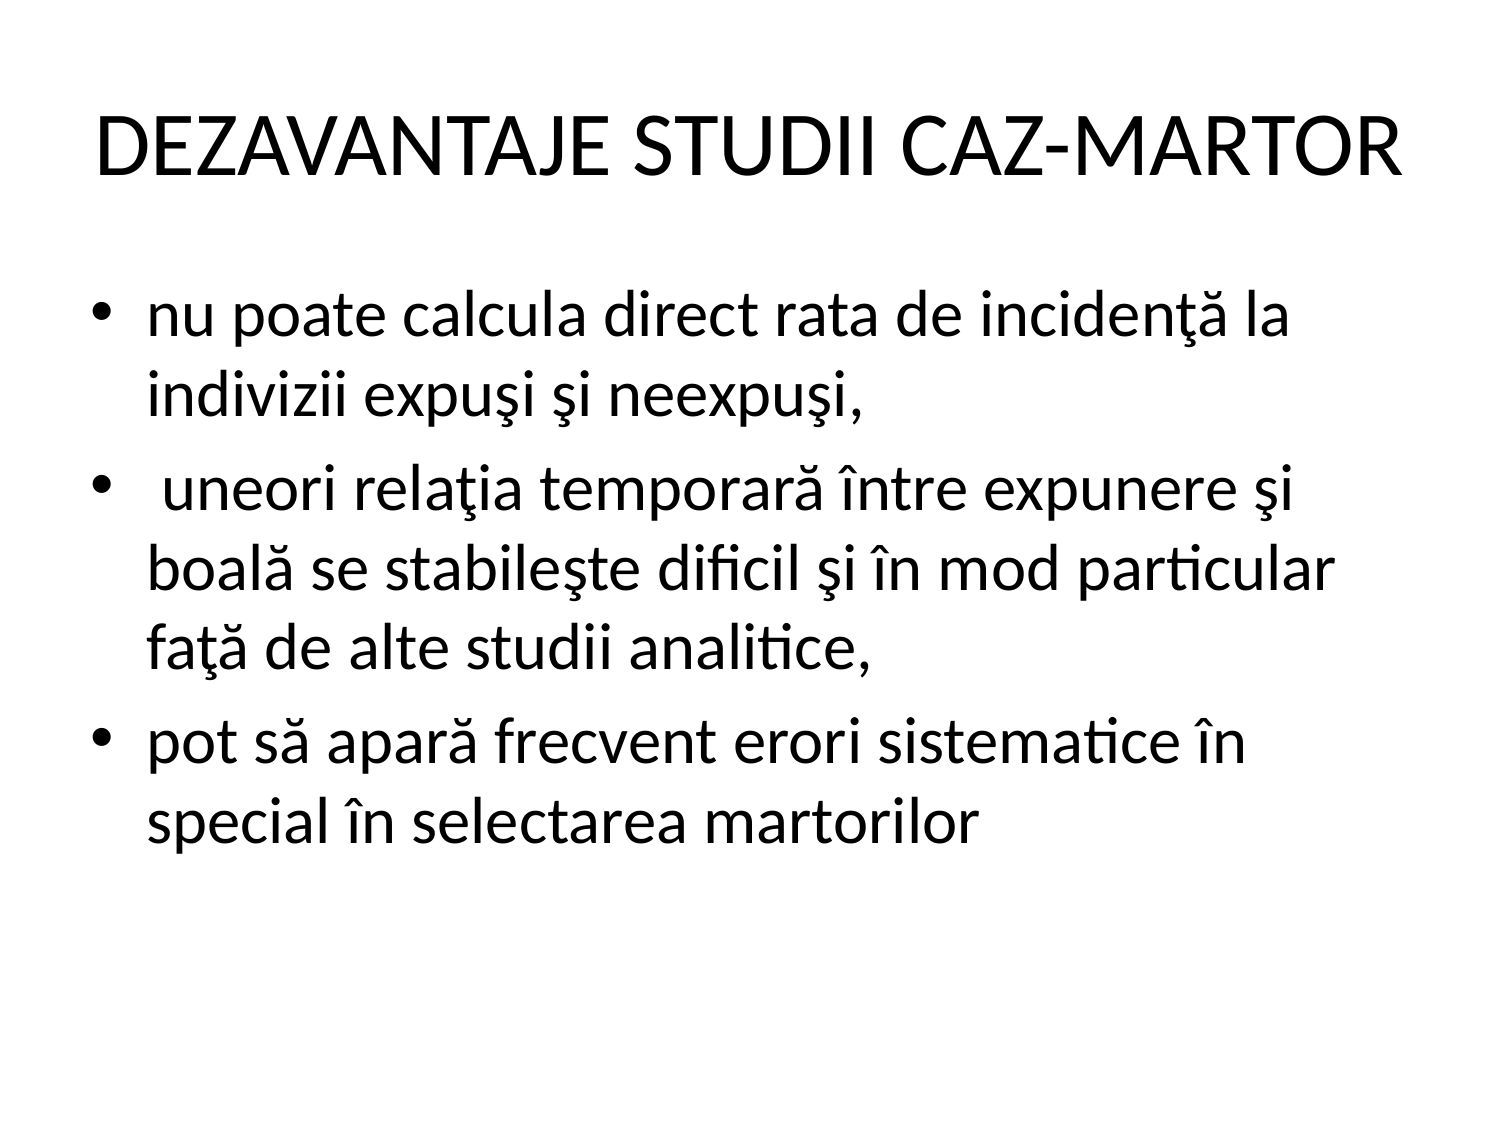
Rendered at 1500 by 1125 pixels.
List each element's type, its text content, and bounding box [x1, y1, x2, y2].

list nu poate calcula direct rata de incidenţă la indivizii expuşi şi neexpuşi, uneori relaţia temporară între expunere şi boală se stabileşte dificil şi în mod particular faţă de alte studii analitice, pot să apară frecvent erori sistematice în special în selectarea martorilor [75, 262, 1425, 1005]
title DEZAVANTAJE STUDII CAZ-MARTOR [75, 45, 1425, 233]
